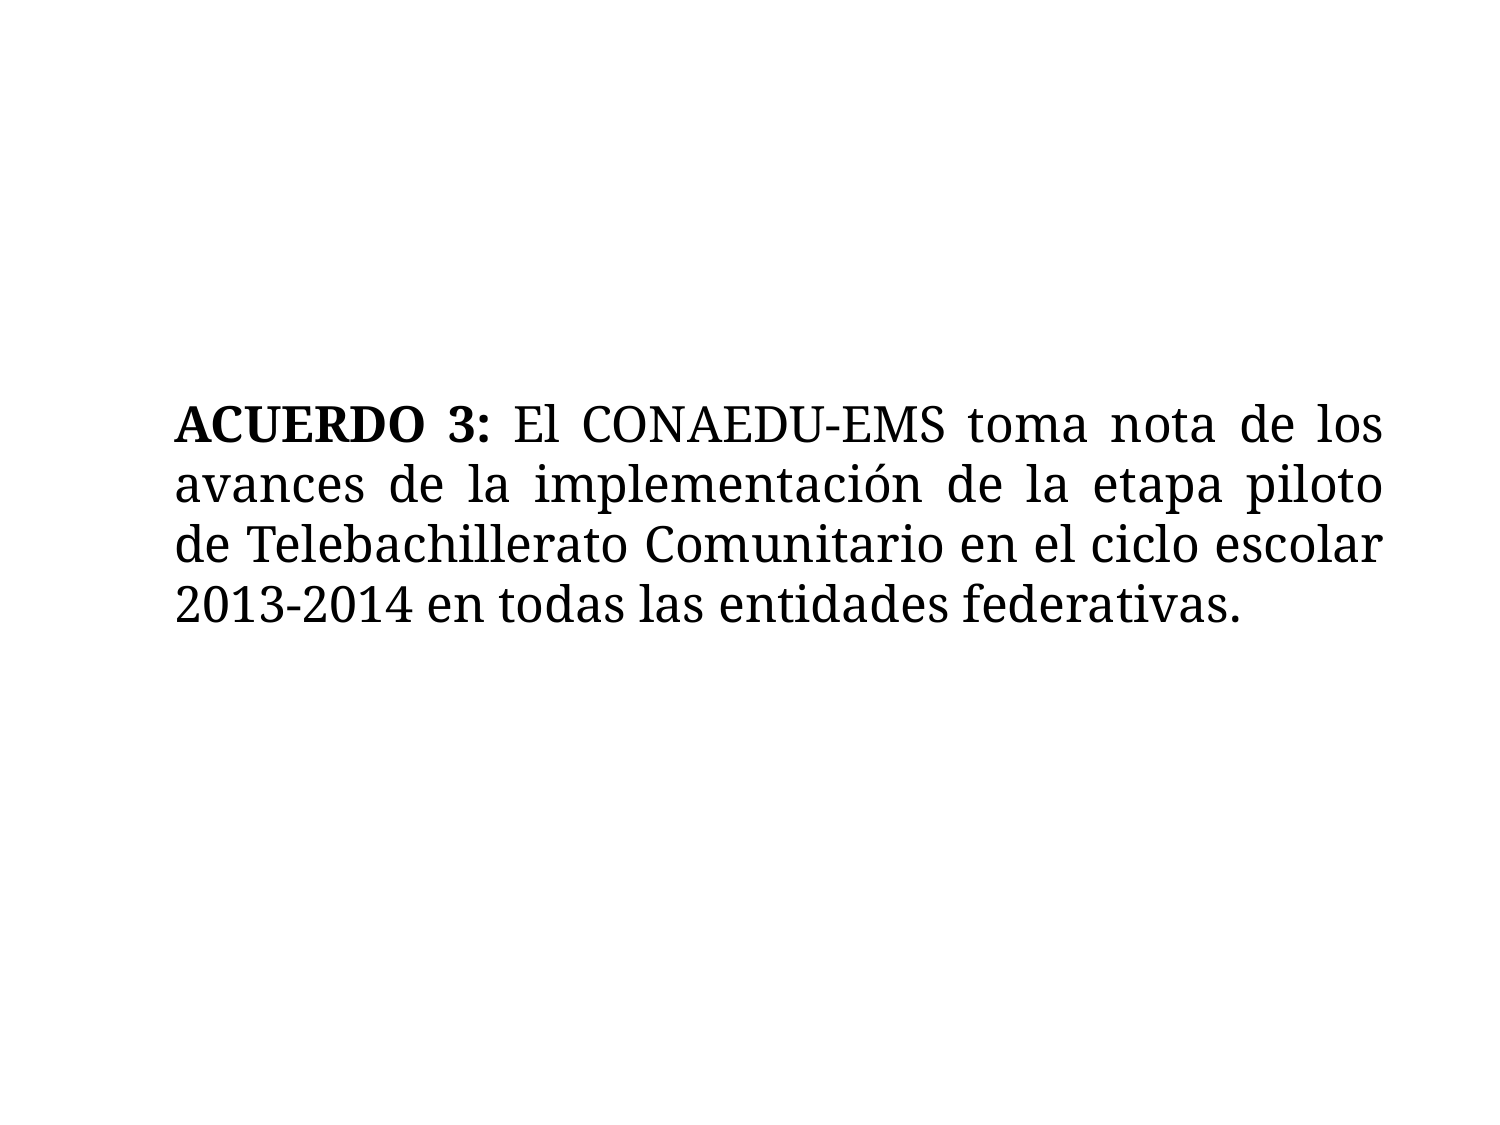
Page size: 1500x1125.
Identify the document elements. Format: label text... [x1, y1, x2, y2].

text_box ACUERDO 3: El CONAEDU-EMS toma nota de los avances de la implementación de la etapa piloto de Telebachillerato Comunitario en el ciclo escolar 2013-2014 en todas las entidades federativas. [159, 385, 1400, 640]
